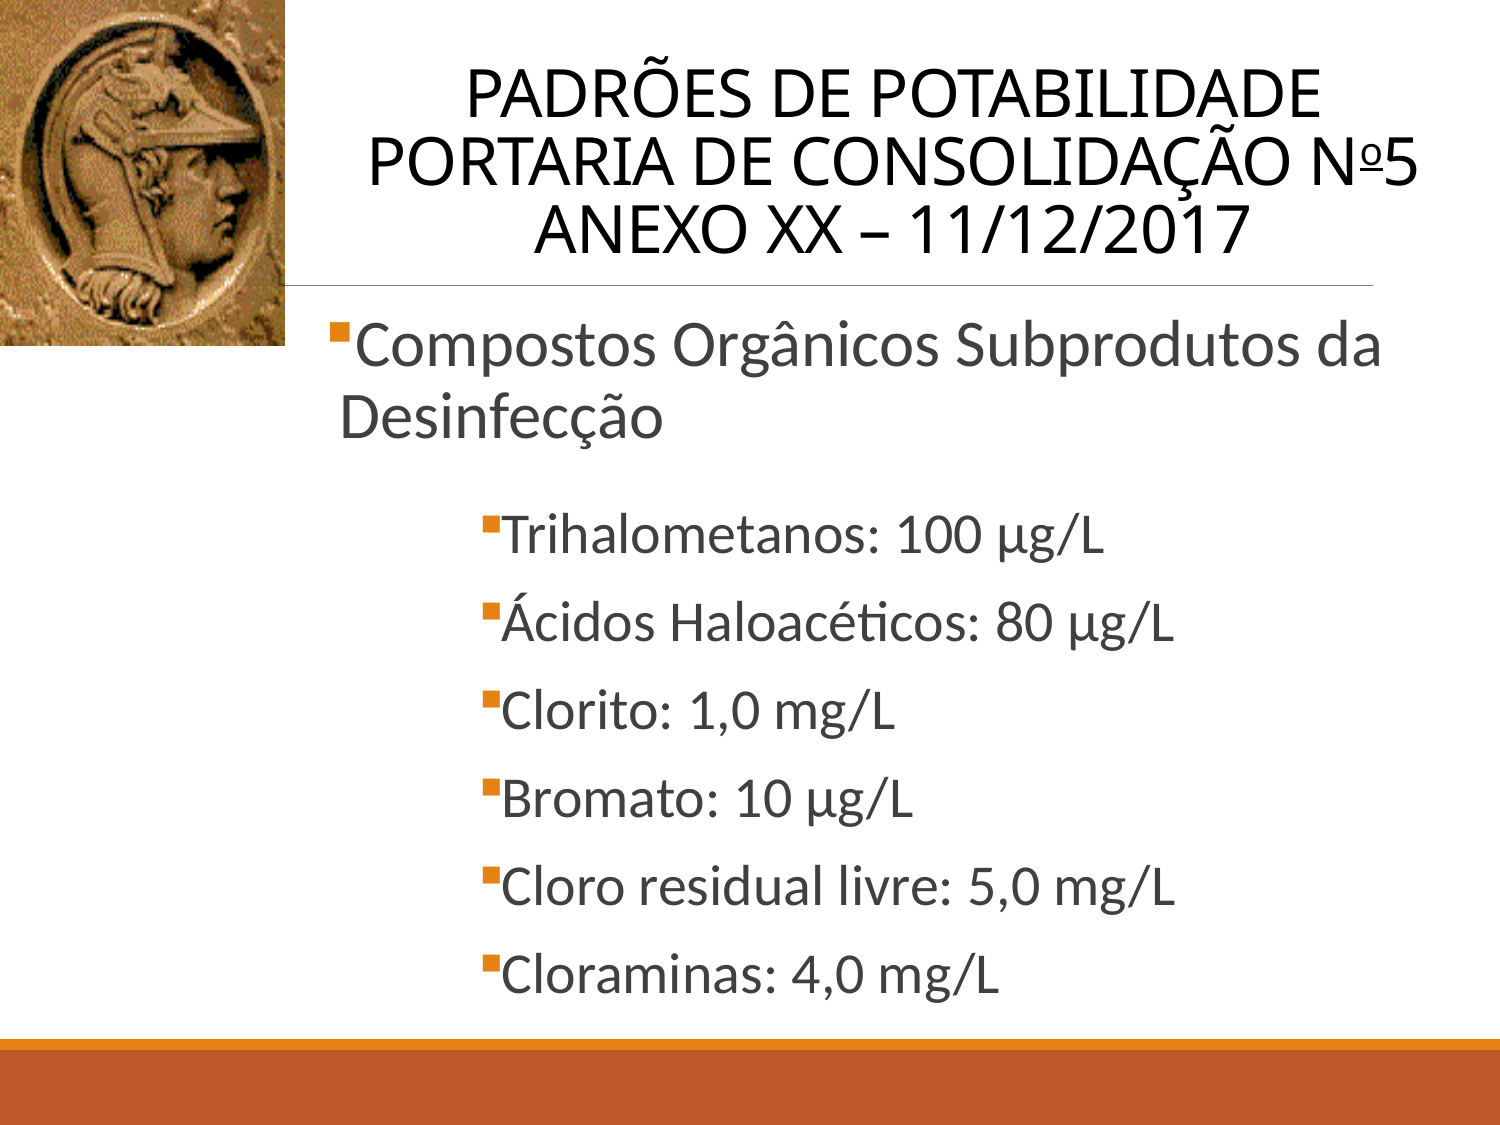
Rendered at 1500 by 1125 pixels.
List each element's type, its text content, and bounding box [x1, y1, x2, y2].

text_box Compostos Orgânicos Subprodutos da Desinfecção [324, 300, 1447, 470]
picture [0, 0, 288, 351]
title PADRÕES DE POTABILIDADE PORTARIA DE CONSOLIDAÇÃO No5 ANEXO XX – 11/12/2017 [297, 49, 1500, 275]
text_box Trihalometanos: 100 µg/L Ácidos Haloacéticos: 80 µg/L Clorito: 1,0 mg/L Bromato: 10 µg/L Cloro residual livre: 5,0 mg/L Cloraminas: 4,0 mg/L [478, 495, 1412, 1016]
